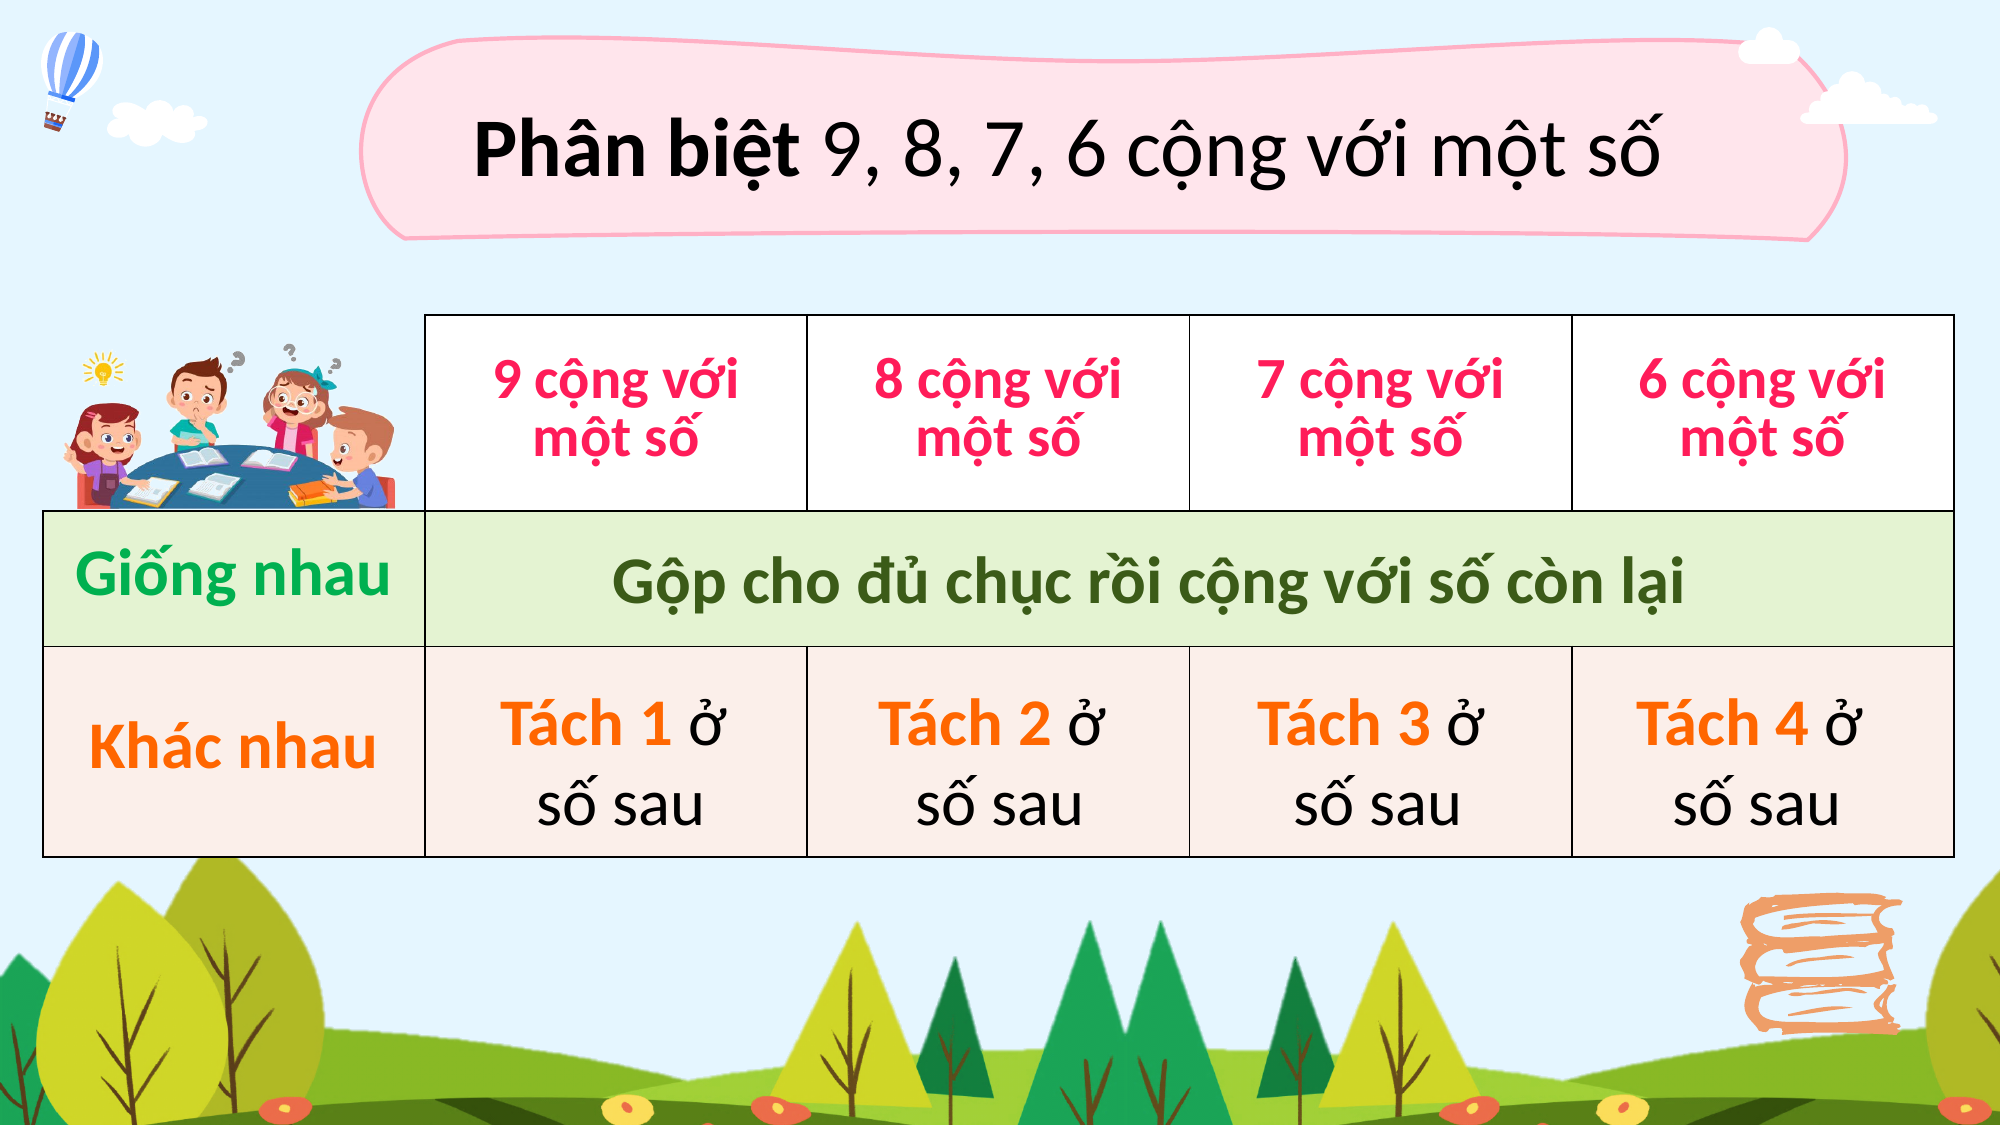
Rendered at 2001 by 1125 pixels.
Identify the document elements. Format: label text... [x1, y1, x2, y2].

table_header 9 cộng với một số [426, 316, 806, 510]
text_box [1800, 71, 1938, 124]
picture [0, 820, 2000, 1125]
text_box Tách 4 ở số sau [1621, 671, 1894, 847]
table_header 8 cộng với một số [808, 316, 1189, 510]
text_box [1738, 27, 1801, 64]
text_box Phân biệt 9, 8, 7, 6 cộng với một số [420, 86, 1735, 201]
text_box Tách 3 ở số sau [1242, 671, 1515, 847]
table_cell [1573, 647, 1953, 856]
text_box [360, 36, 1848, 242]
table_header [43, 315, 424, 510]
table_cell [1190, 647, 1571, 856]
table_header 6 cộng với một số [1573, 316, 1953, 510]
text_box Tách 1 ở số sau [485, 671, 757, 847]
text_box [1738, 890, 1903, 1035]
table_cell [808, 647, 1189, 856]
text_box Tách 2 ở số sau [863, 671, 1136, 847]
text_box [107, 100, 208, 147]
table_cell Khác nhau [44, 647, 424, 856]
text_box Gộp cho đủ chục rồi cộng với số còn lại [500, 529, 1801, 625]
table_header 7 cộng với một số [1190, 316, 1571, 510]
table_cell Giống nhau [44, 512, 424, 646]
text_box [28, 31, 104, 132]
table_cell [426, 647, 806, 856]
picture [54, 303, 414, 509]
table_cell [426, 512, 1953, 646]
